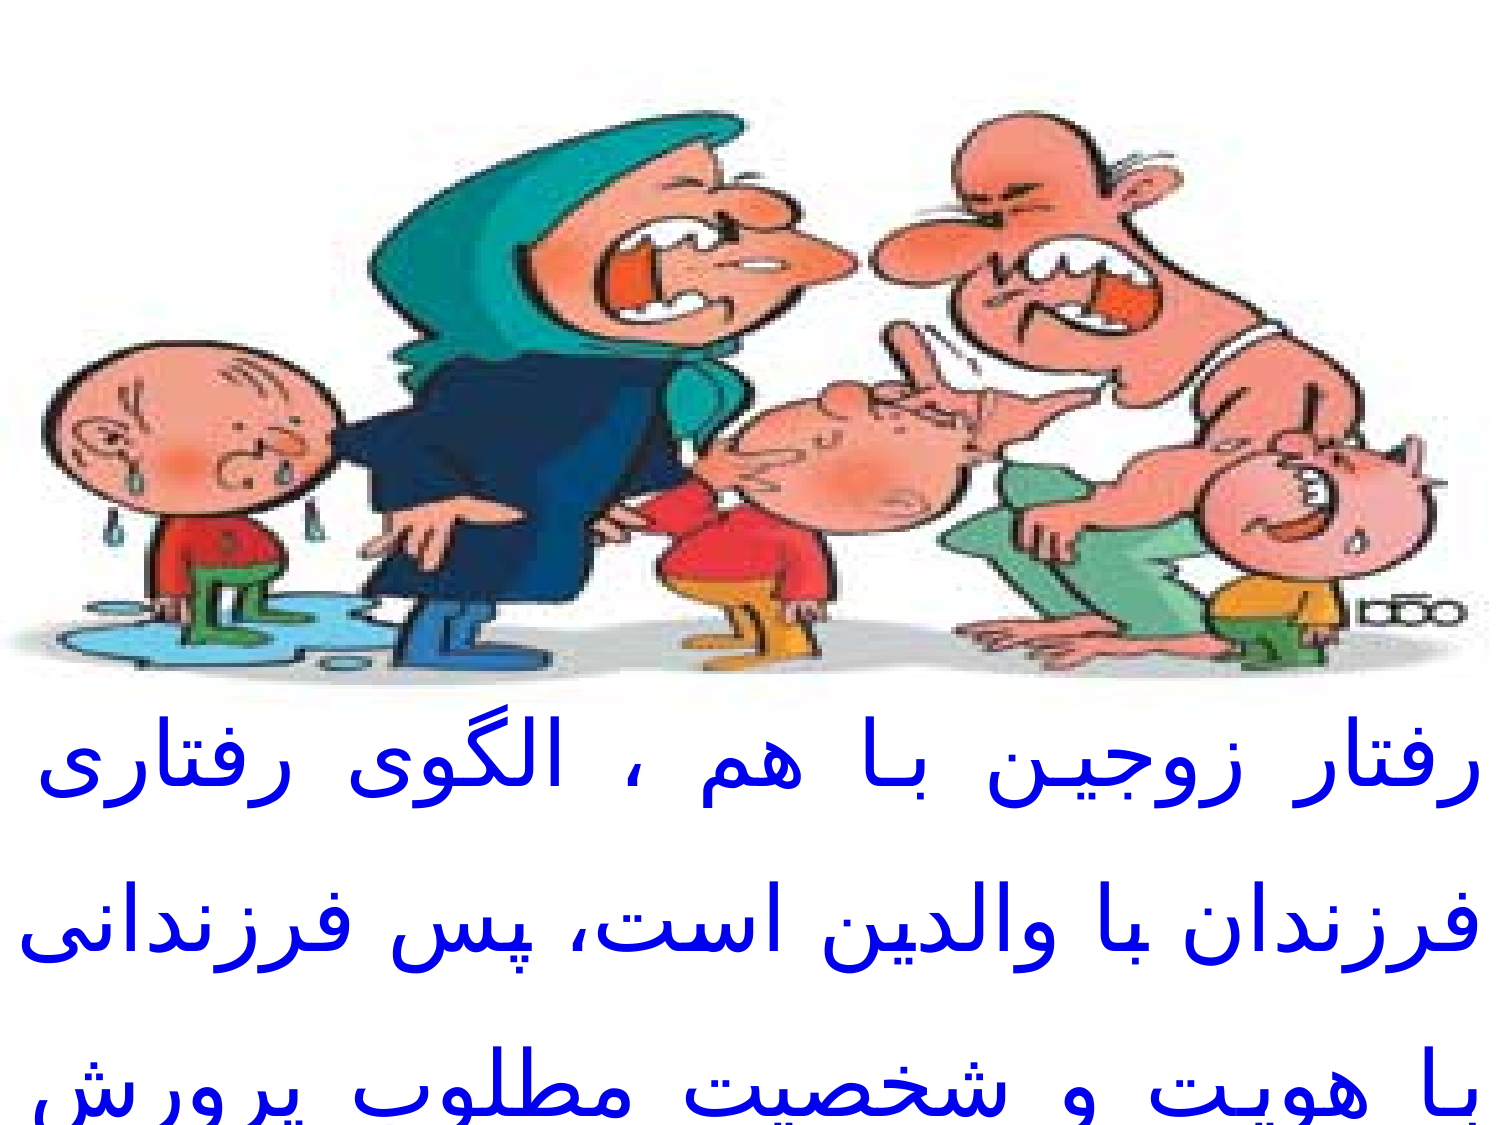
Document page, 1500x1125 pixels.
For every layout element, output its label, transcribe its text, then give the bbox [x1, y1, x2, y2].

picture [0, 9, 1500, 762]
list رفتار زوجین با هم ، الگوی رفتاری فرزندان با والدین است، پس فرزندانی با هویت و شخصیت مطلوب پرورش دهید. [0, 768, 1500, 1102]
